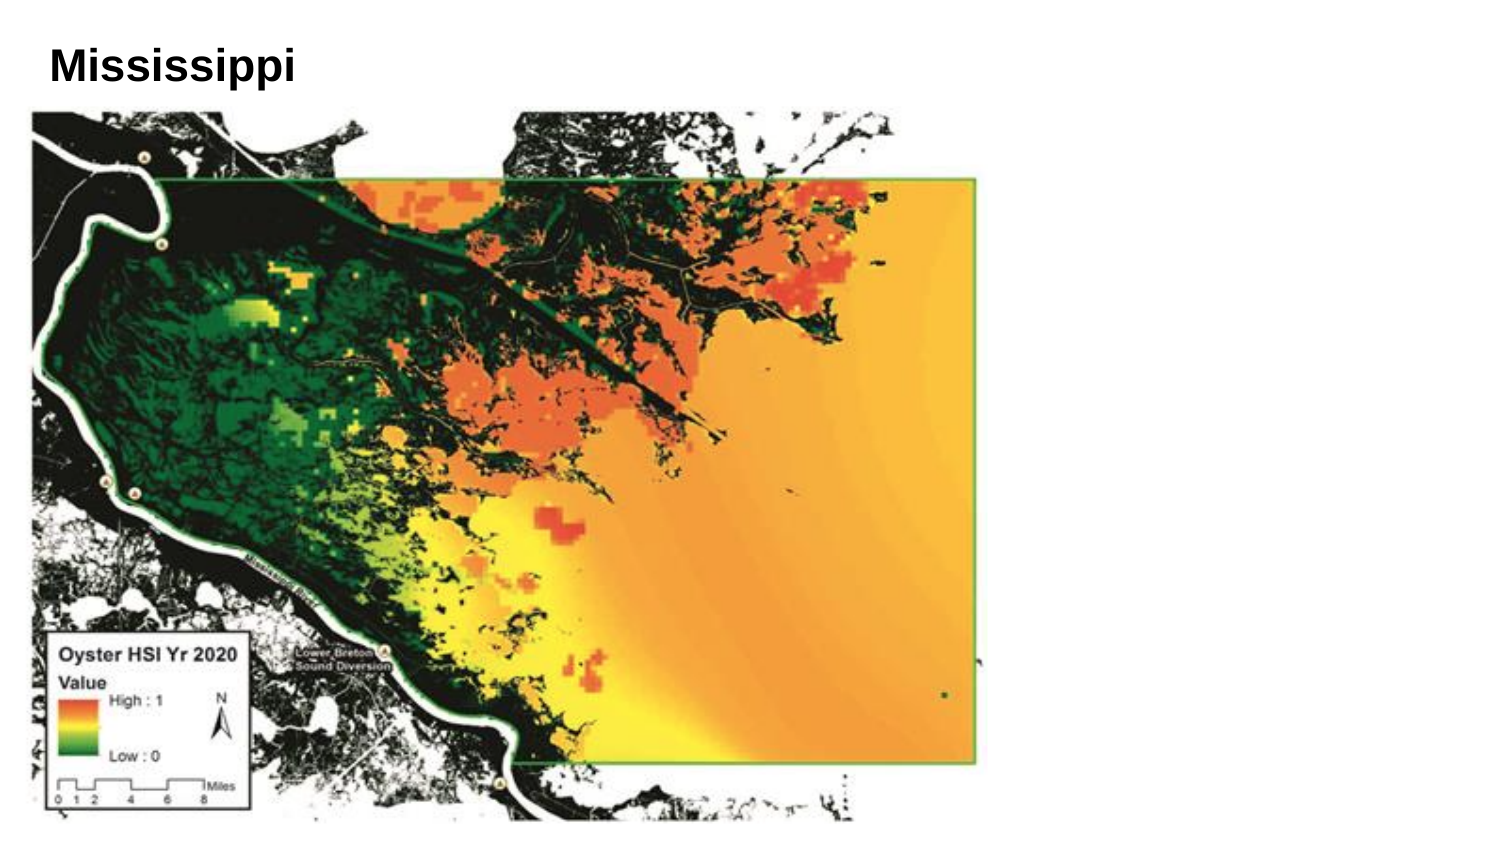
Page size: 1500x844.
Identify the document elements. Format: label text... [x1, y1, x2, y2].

picture [0, 76, 1067, 844]
text_box Mississippi [34, 21, 728, 75]
